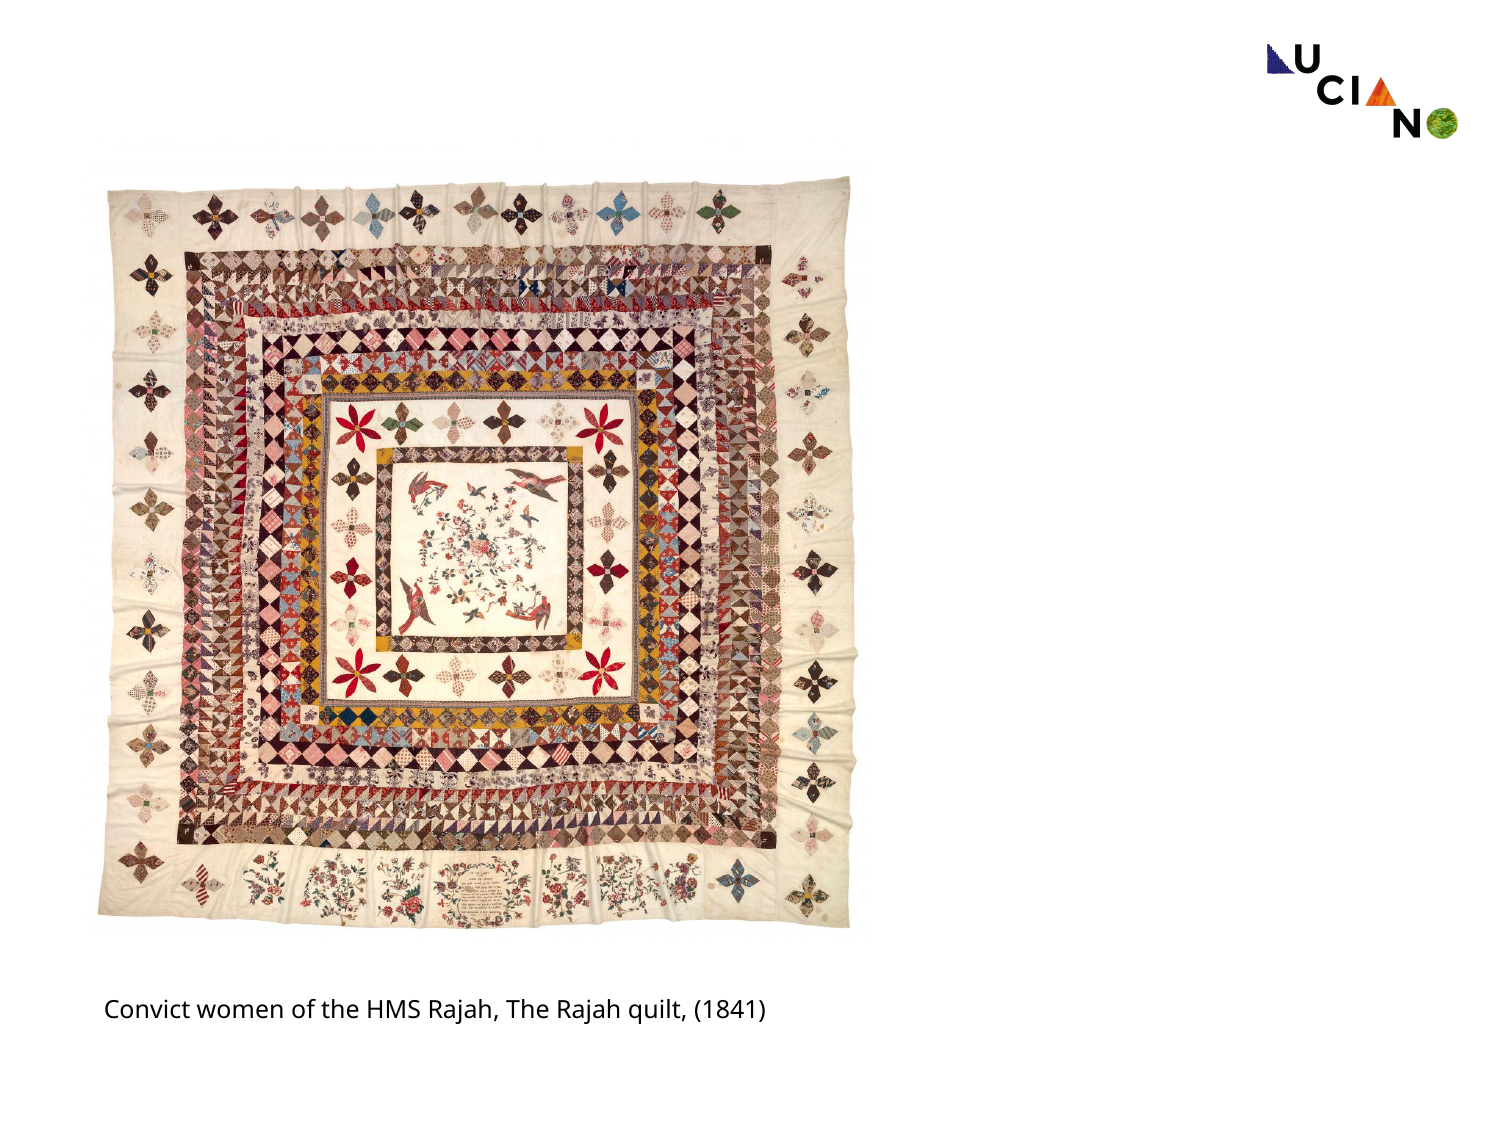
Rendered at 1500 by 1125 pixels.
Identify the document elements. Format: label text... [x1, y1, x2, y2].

picture [1265, 42, 1461, 140]
text_box Convict women of the HMS Rajah, The Rajah quilt, (1841) [89, 986, 1123, 1032]
picture [85, 139, 870, 943]
